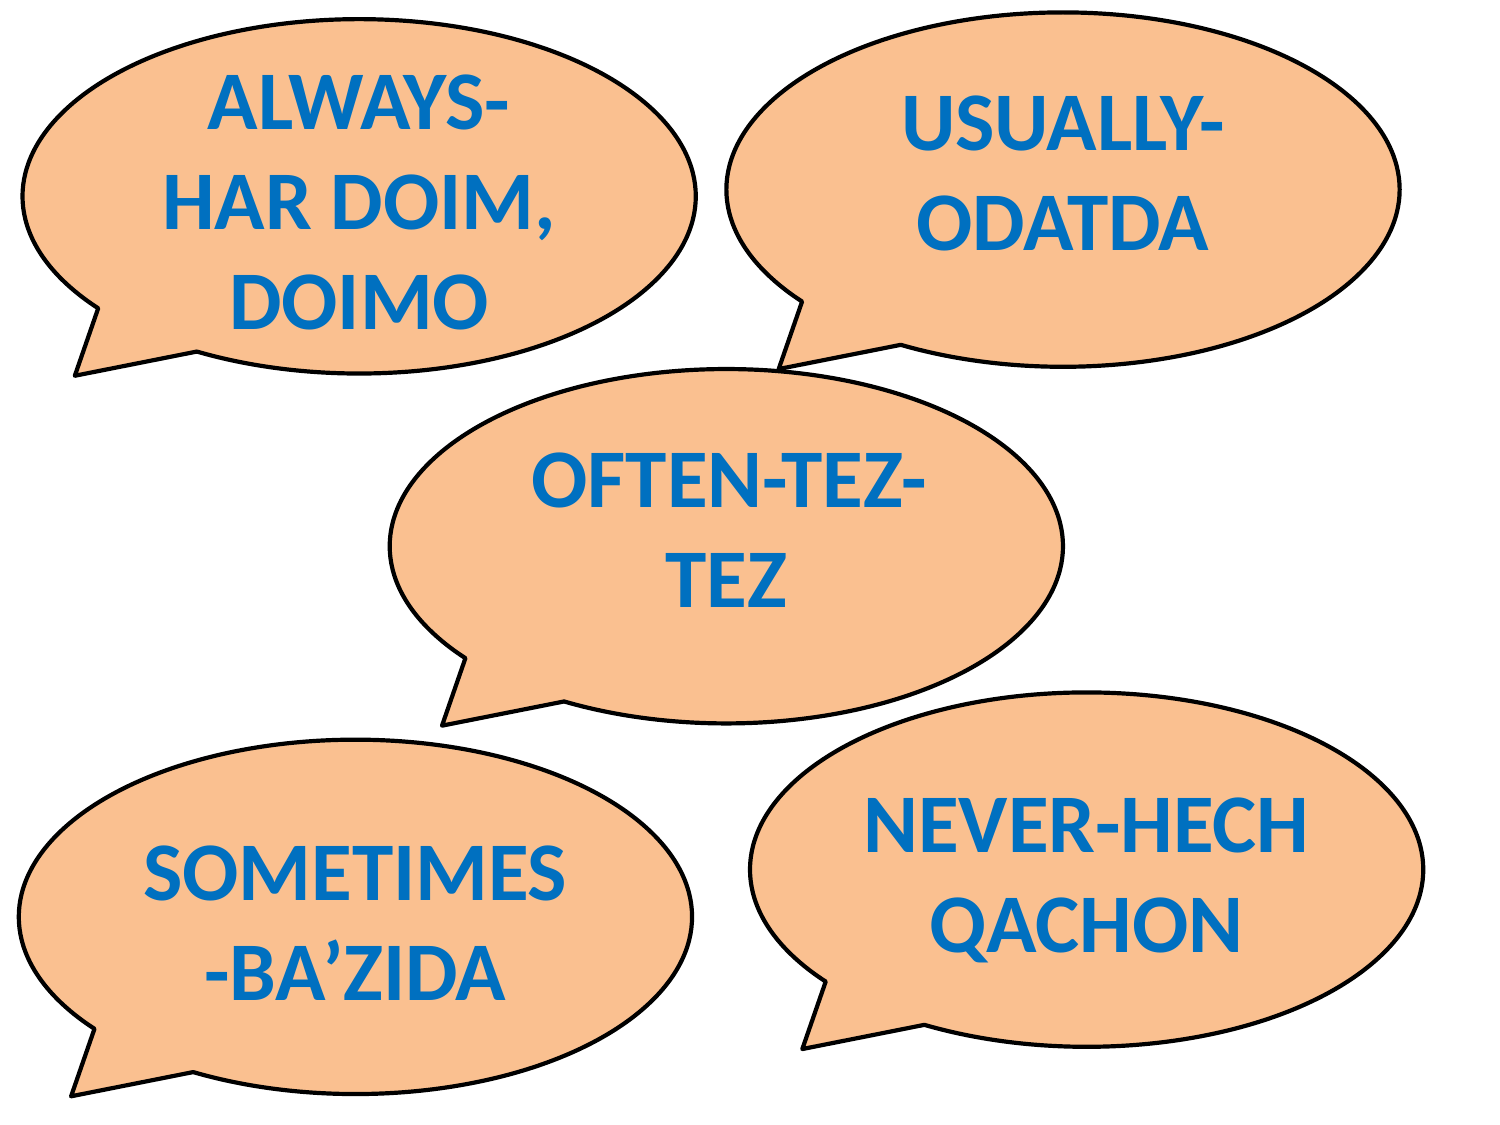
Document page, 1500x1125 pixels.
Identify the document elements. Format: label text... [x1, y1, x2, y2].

text_box SOMETIMES-BA’ZIDA [16, 737, 695, 1099]
text_box NEVER-HECH QACHON [747, 690, 1426, 1052]
text_box USUALLY-ODATDA [724, 10, 1402, 370]
text_box ALWAYS-HAR DOIM, DOIMO [20, 17, 698, 378]
text_box OFTEN-TEZ-TEZ [387, 366, 1066, 728]
